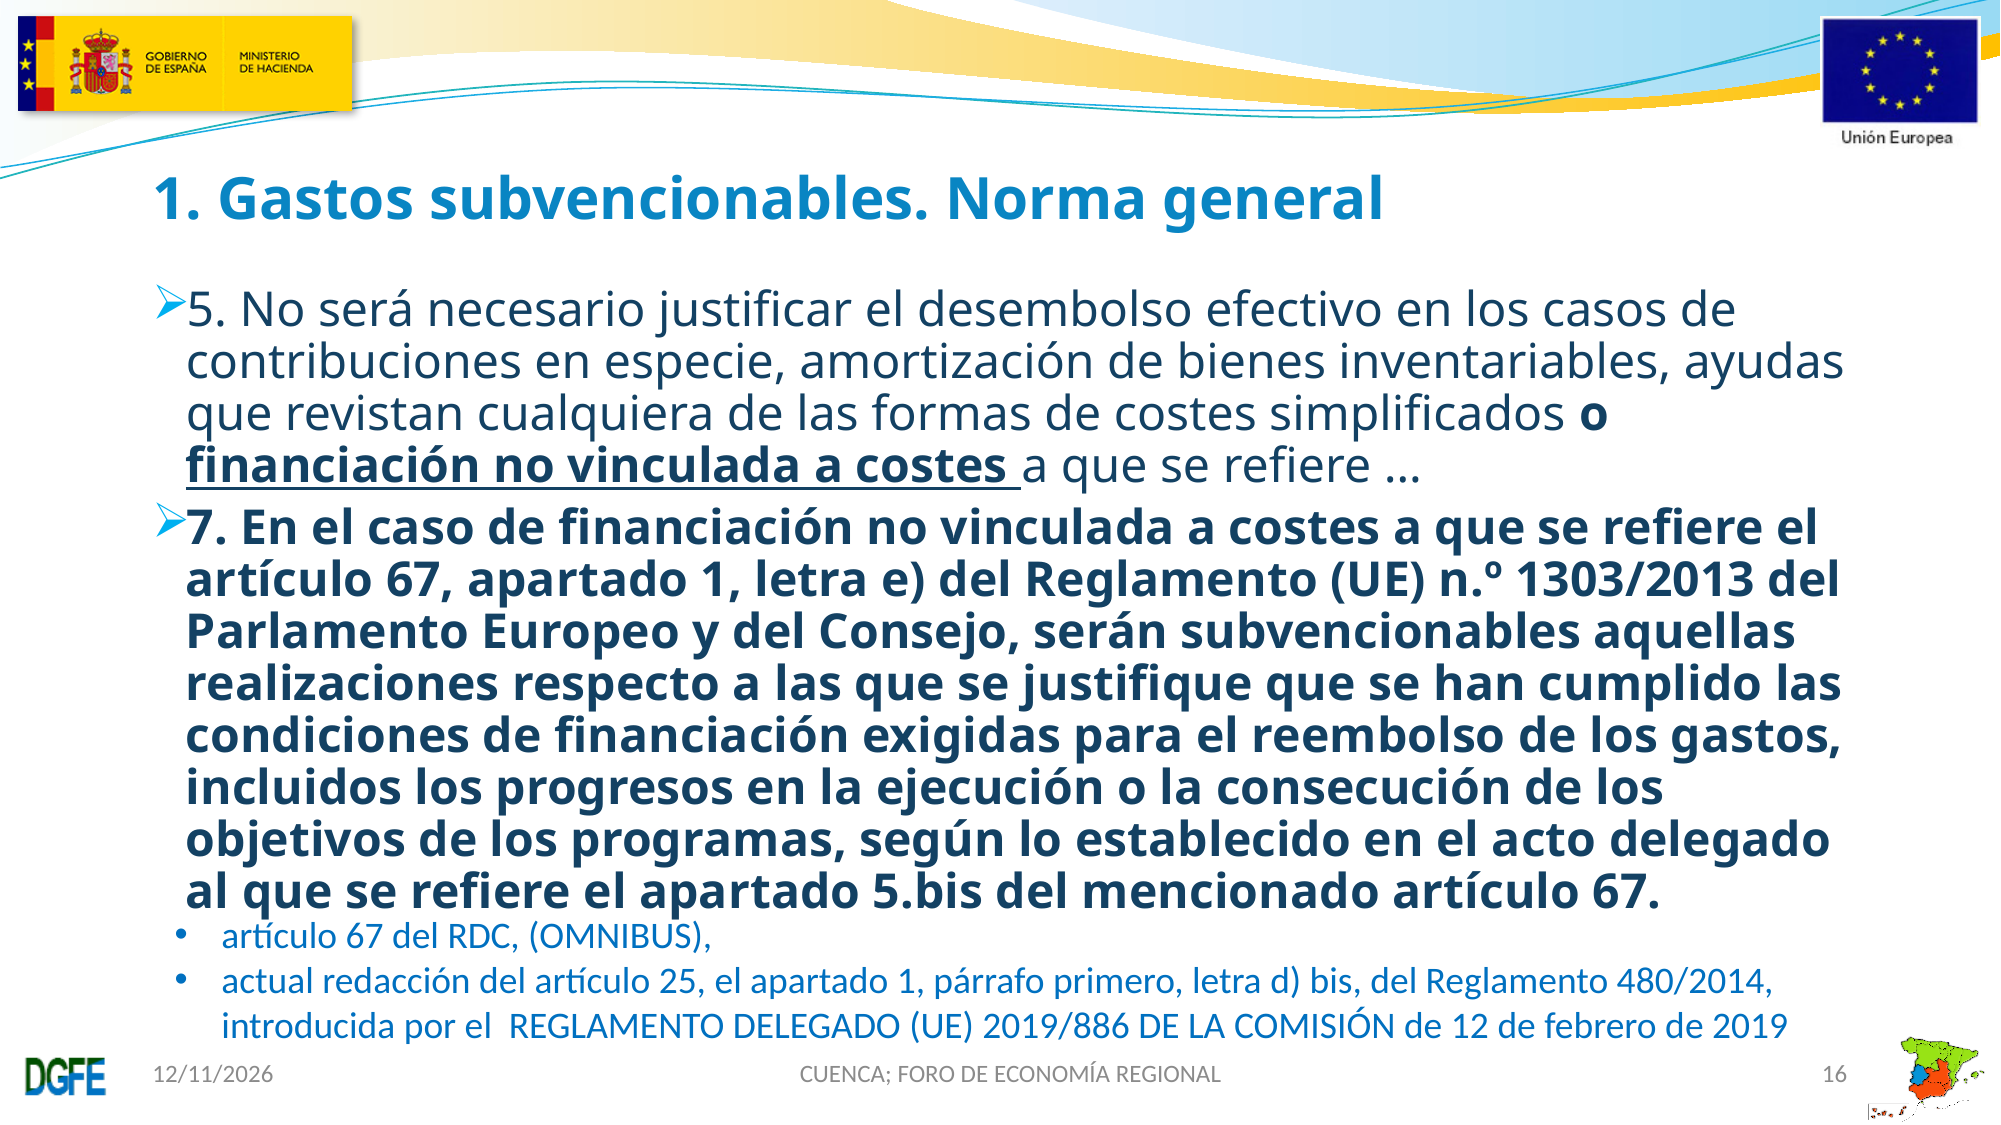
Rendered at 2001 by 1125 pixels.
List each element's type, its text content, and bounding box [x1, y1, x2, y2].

picture [1820, 16, 1981, 149]
text_box artículo 67 del RDC, (OMNIBUS), actual redacción del artículo 25, el apartado 1, párrafo primero, letra d) bis, del Reglamento 480/2014, introducida por el REGLAMENTO DELEGADO (UE) 2019/886 DE LA COMISIÓN de 12 de febrero de 2019 [159, 903, 1840, 1053]
picture [1862, 1027, 1986, 1123]
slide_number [137, 1042, 399, 1103]
title 1. Gastos subvencionables. Norma general [137, 124, 1863, 278]
list 5. No será necesario justificar el desembolso efectivo en los casos de contribuciones en especie, amortización de bienes inventariables, ayudas que revistan cualquiera de las formas de costes simplificados o financiación no vinculada a costes a que se refiere … 7. En el caso de financiación no vinculada a costes a que se refiere el artículo 67, apartado 1, letra e) del Reglamento (UE) n.º 1303/2013 del Parlamento Europeo y del Consejo, serán subvencionables aquellas realizaciones respecto a las que se justifique que se han cumplido las condiciones de financiación exigidas para el reembolso de los gastos, incluidos los progresos en la ejecución o la consecución de los objetivos de los programas, según lo establecido en el acto delegado al que se refiere el apartado 5.bis del mencionado artículo 67. [137, 278, 1863, 979]
picture [18, 16, 352, 111]
slide_number 16 [1623, 1042, 1863, 1103]
picture [17, 1029, 113, 1123]
footer CUENCA; FORO DE ECONOMÍA REGIONAL [423, 1053, 1599, 1103]
